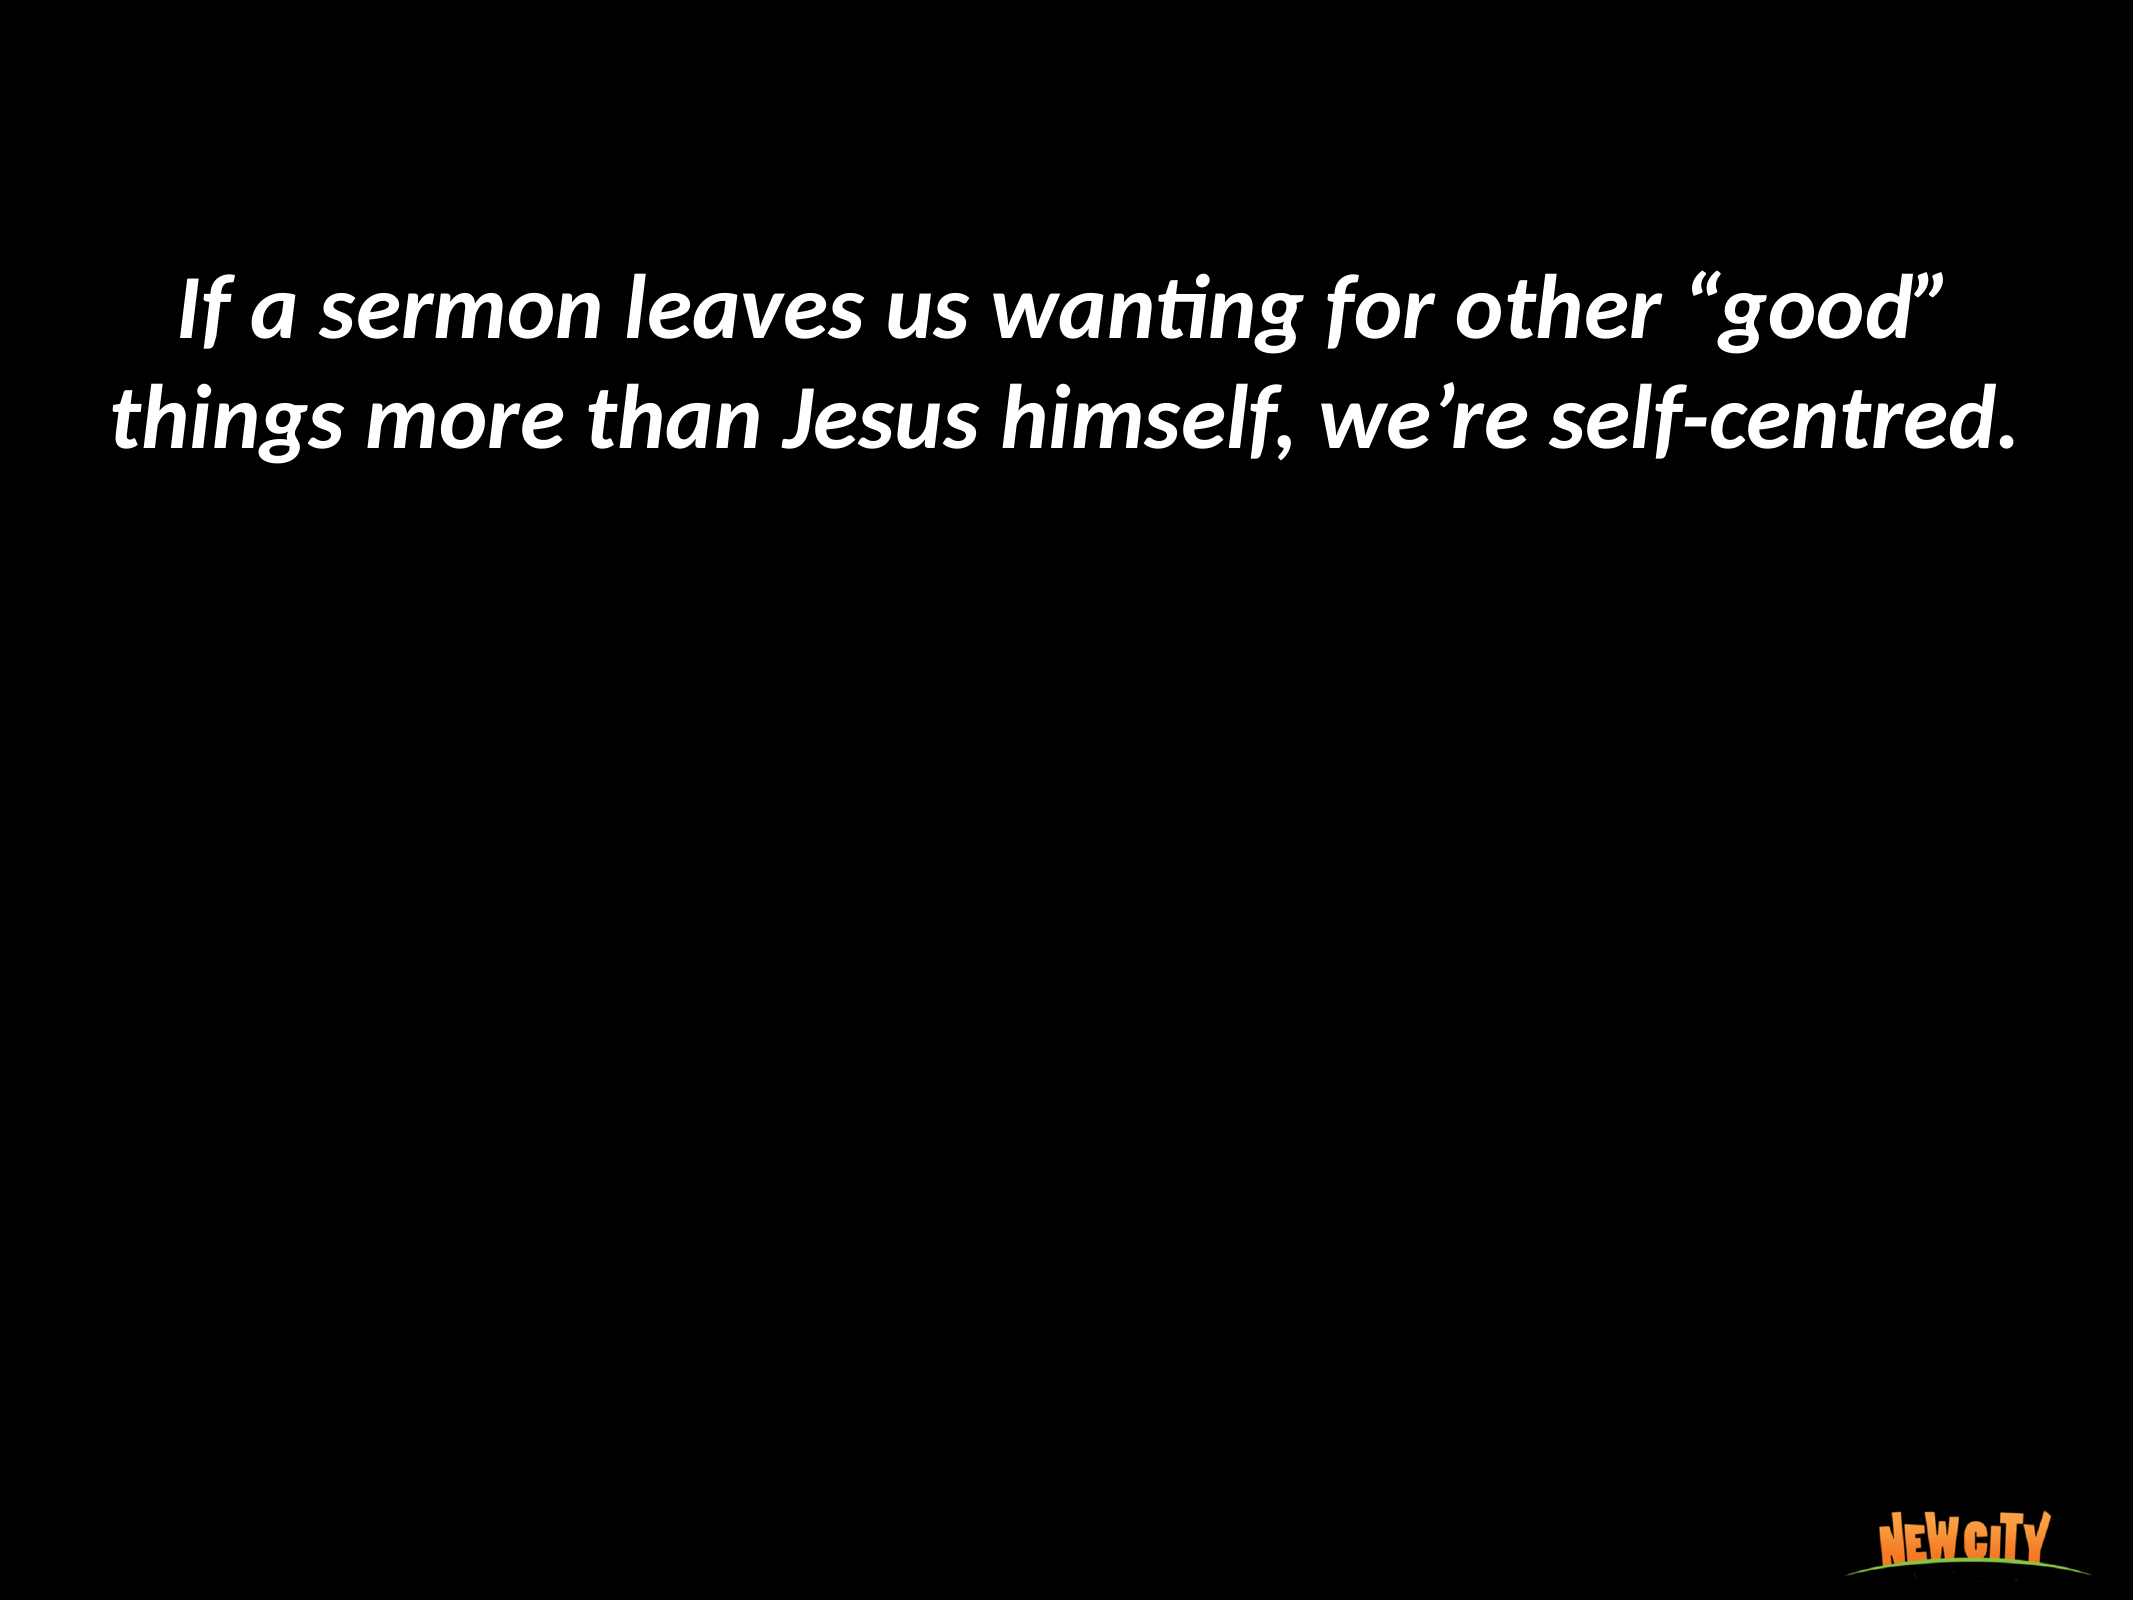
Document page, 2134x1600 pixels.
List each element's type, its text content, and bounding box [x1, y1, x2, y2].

picture [1840, 1501, 2096, 1587]
list If a sermon leaves us wanting for other “good” things more than Jesus himself, we’re self-centred. [37, 105, 2096, 1544]
